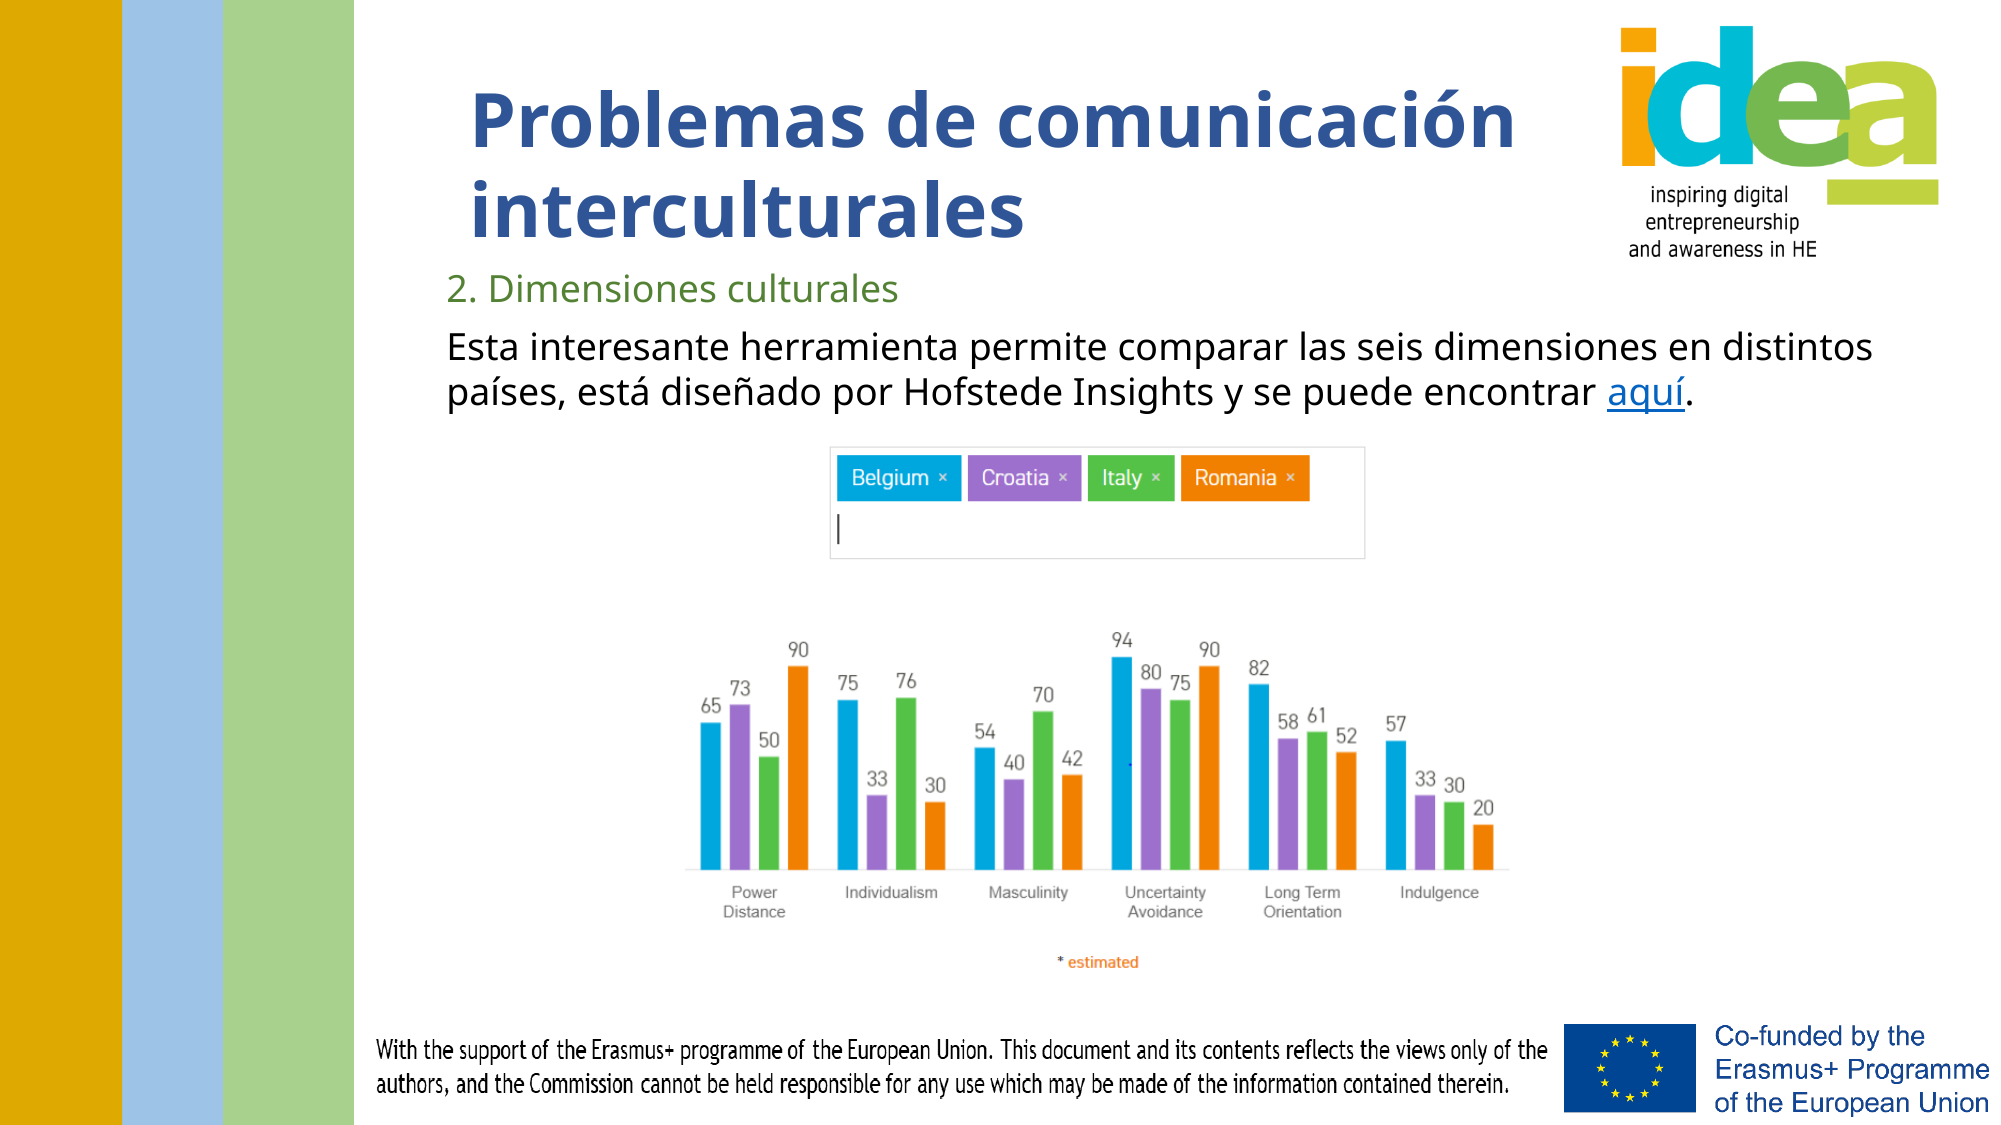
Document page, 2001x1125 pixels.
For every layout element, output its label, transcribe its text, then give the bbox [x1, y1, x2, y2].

text_box Problemas de comunicación interculturales [454, 64, 1589, 260]
text_box [222, 0, 355, 1125]
text_box [0, 0, 123, 1125]
text_box 2. Dimensiones culturales [431, 258, 1434, 318]
text_box [123, 0, 222, 1125]
text_box Esta interesante herramienta permite comparar las seis dimensiones en distintos países, está diseñado por Hofstede Insights y se puede encontrar aquí. [431, 315, 1964, 562]
picture [607, 423, 1569, 985]
picture [363, 1024, 1989, 1118]
picture [1589, 7, 1964, 278]
